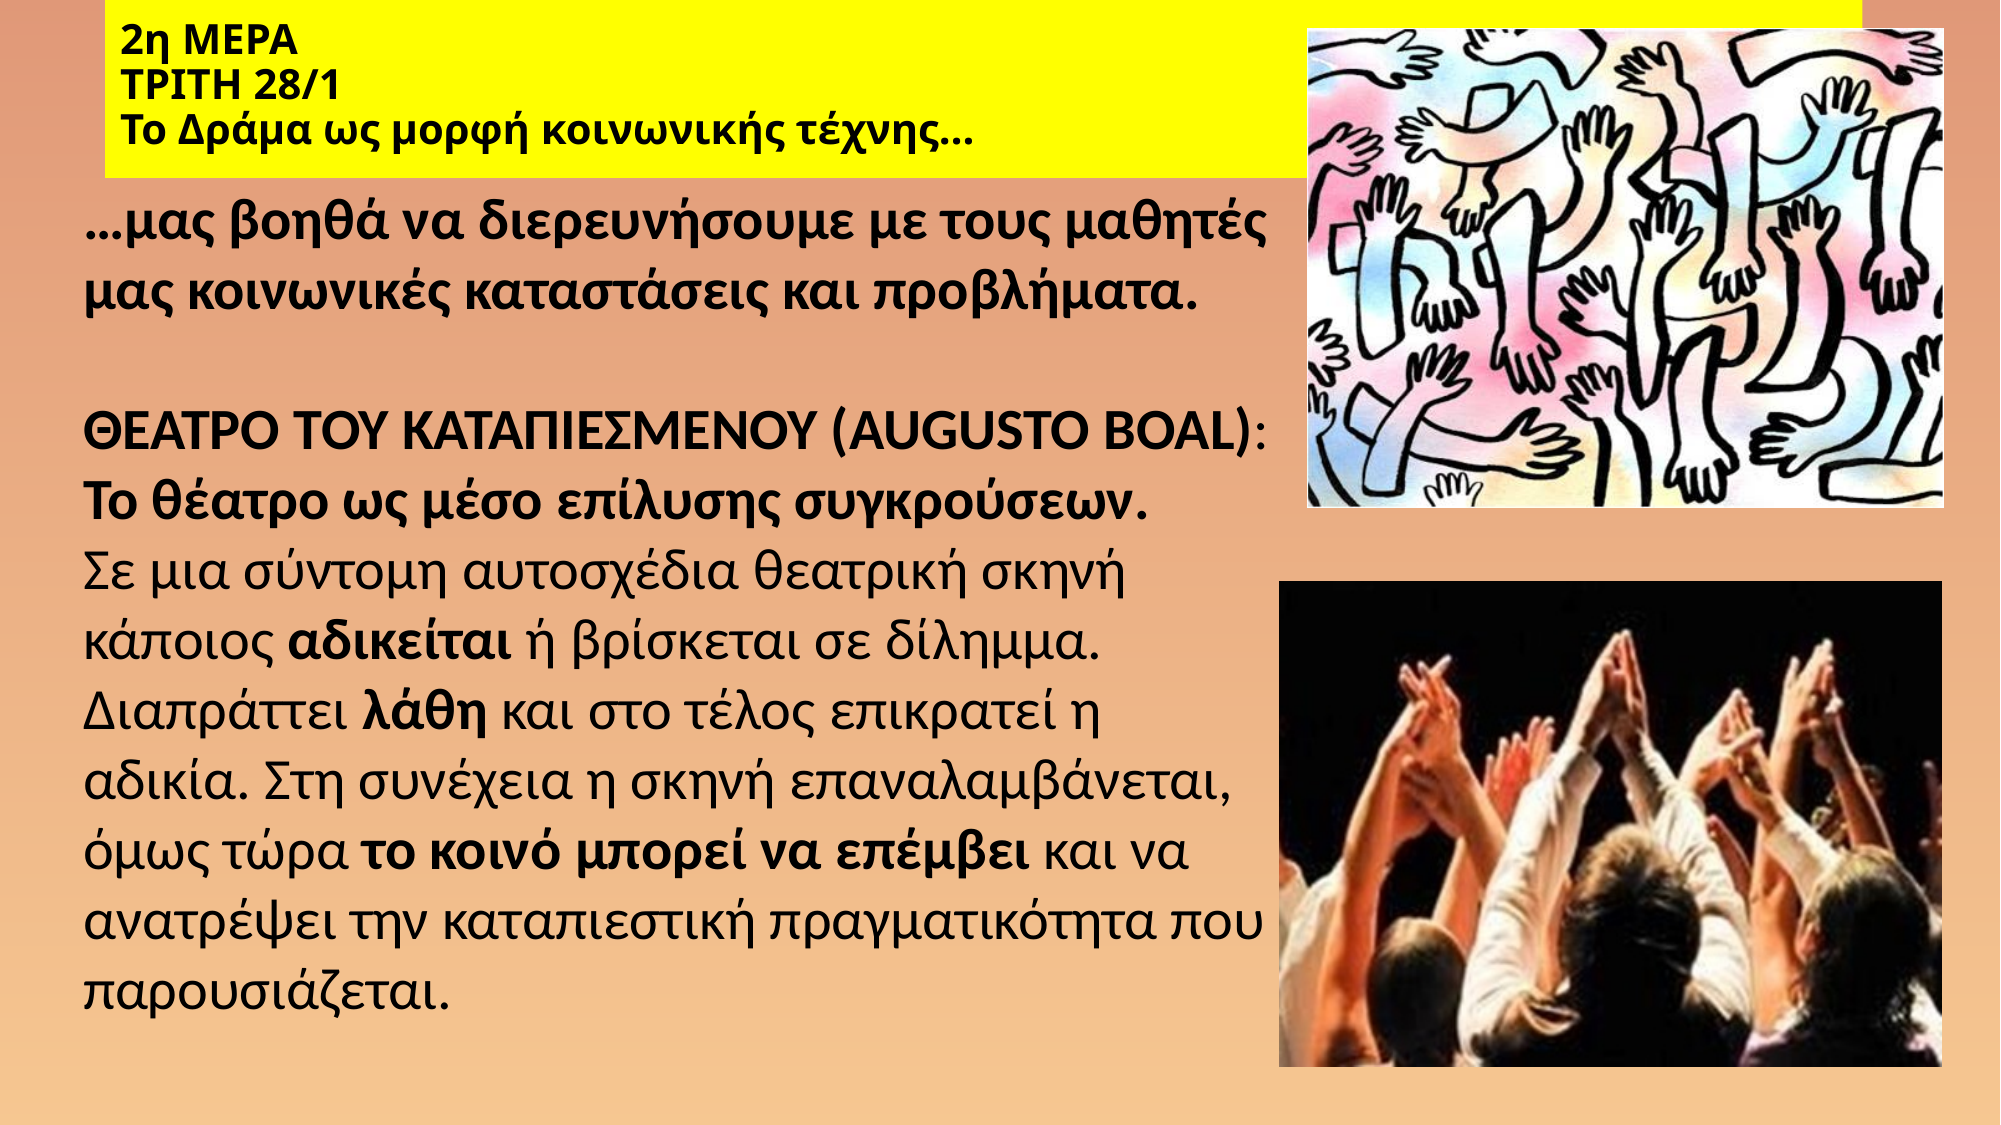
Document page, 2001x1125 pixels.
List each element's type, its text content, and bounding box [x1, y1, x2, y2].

text_box …μας βοηθά να διερευνήσουμε με τους μαθητές μας κοινωνικές καταστάσεις και προβλήματα. ΘΕΑΤΡΟ ΤΟΥ ΚΑΤΑΠΙΕΣΜΕΝΟΥ (AUGUSTO BOAL): Το θέατρο ως μέσο επίλυσης συγκρούσεων. Σε μια σύντομη αυτοσχέδια θεατρική σκηνή κάποιος αδικείται ή βρίσκεται σε δίλημμα. Διαπράττει λάθη και στο τέλος επικρατεί η αδικία. Στη συνέχεια η σκηνή επαναλαμβάνεται, όμως τώρα το κοινό μπορεί να επέμβει και να ανατρέψει την καταπιεστική πραγματικότητα που παρουσιάζεται. [68, 173, 1295, 1099]
picture [1279, 581, 1942, 1067]
picture [1307, 28, 1944, 508]
title 2η ΜΕΡΑ ΤΡΙΤΗ 28/1 Το Δράμα ως μορφή κοινωνικής τέχνης… [105, 0, 1863, 178]
